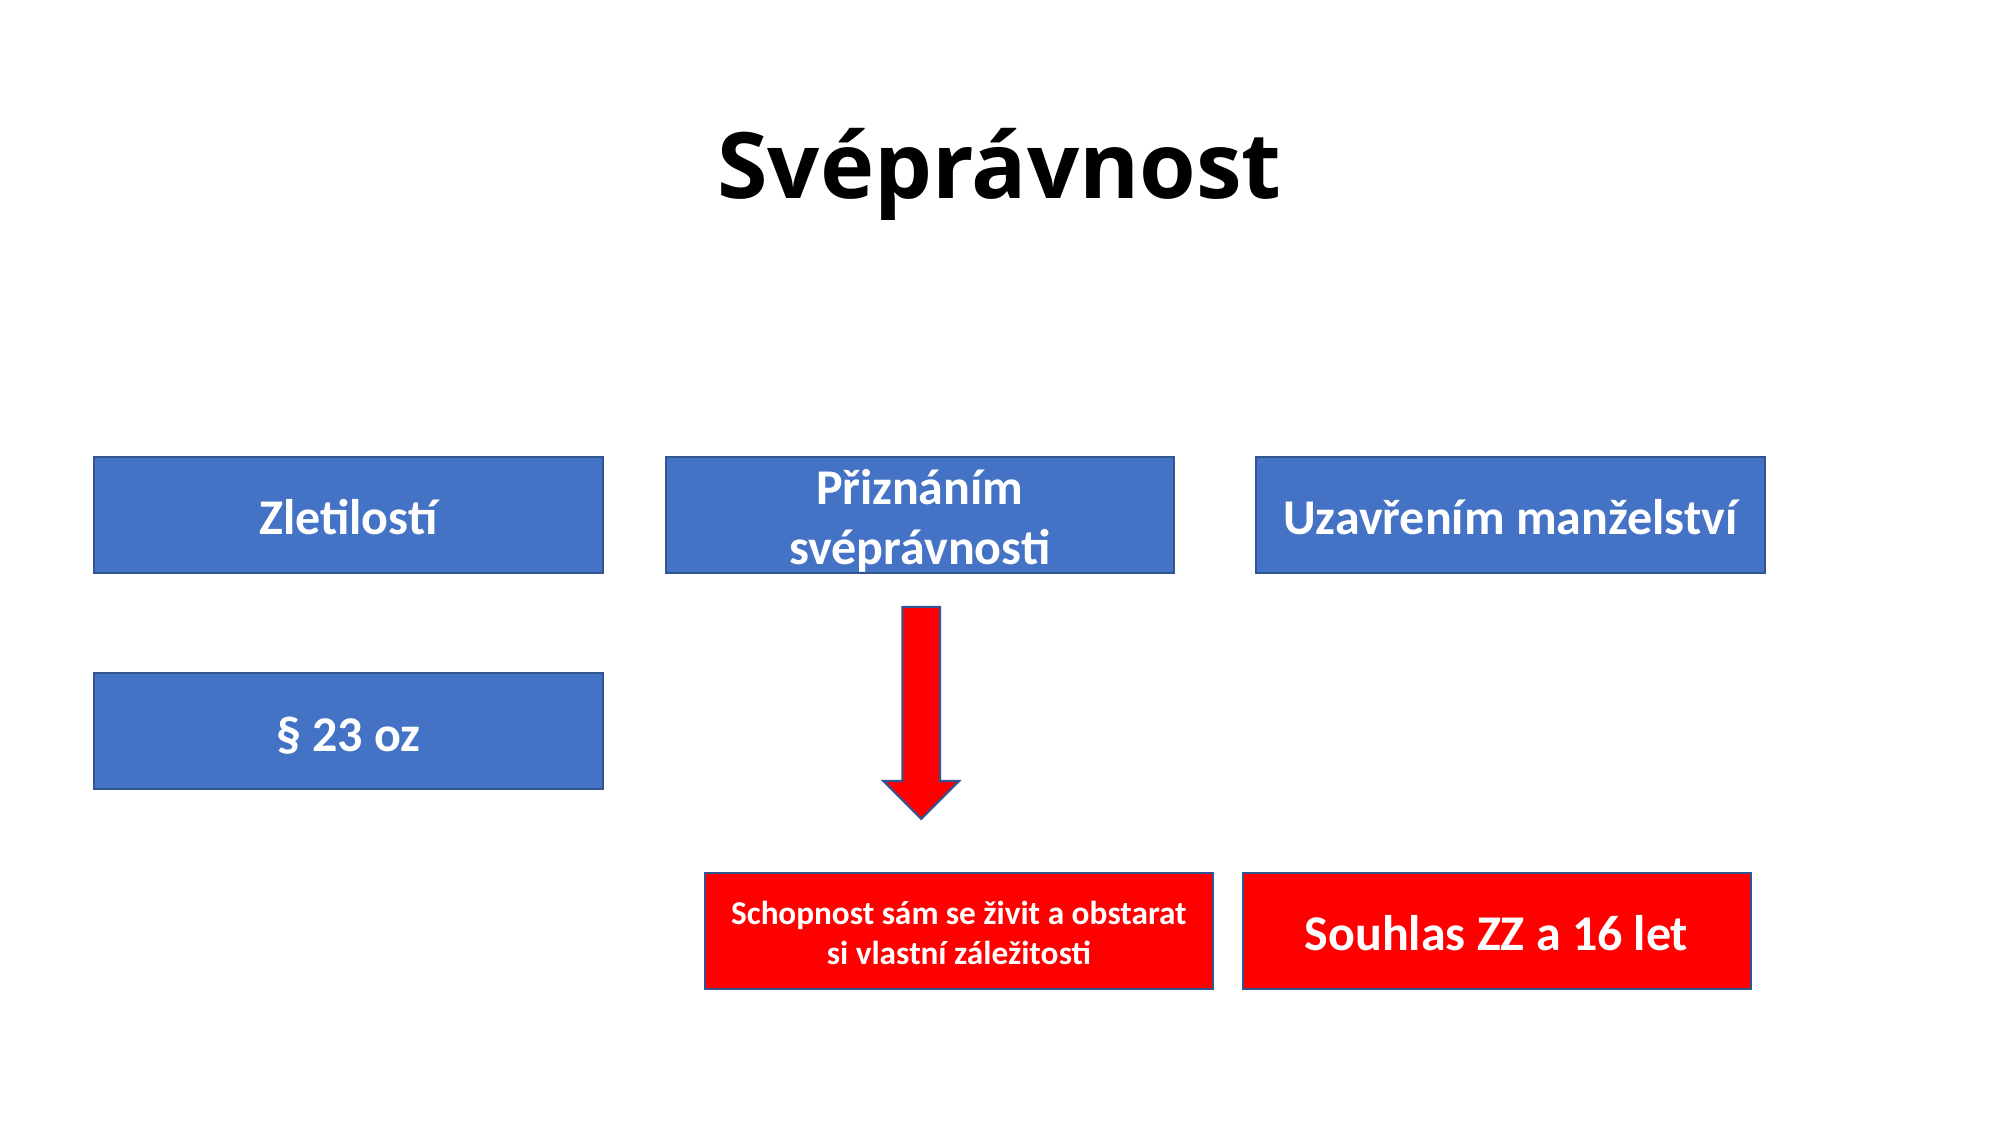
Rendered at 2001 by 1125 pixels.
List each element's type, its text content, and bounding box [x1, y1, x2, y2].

text_box Zletilostí [93, 456, 604, 574]
text_box Přiznáním svéprávnosti [665, 456, 1175, 574]
text_box Souhlas ZZ a 16 let [1242, 872, 1752, 990]
text_box Uzavřením manželství [1255, 456, 1766, 574]
text_box Schopnost sám se živit a obstarat si vlastní záležitosti [704, 872, 1214, 990]
text_box § 23 oz [93, 672, 604, 790]
text_box [880, 605, 962, 821]
title Svéprávnost [137, 59, 1863, 278]
